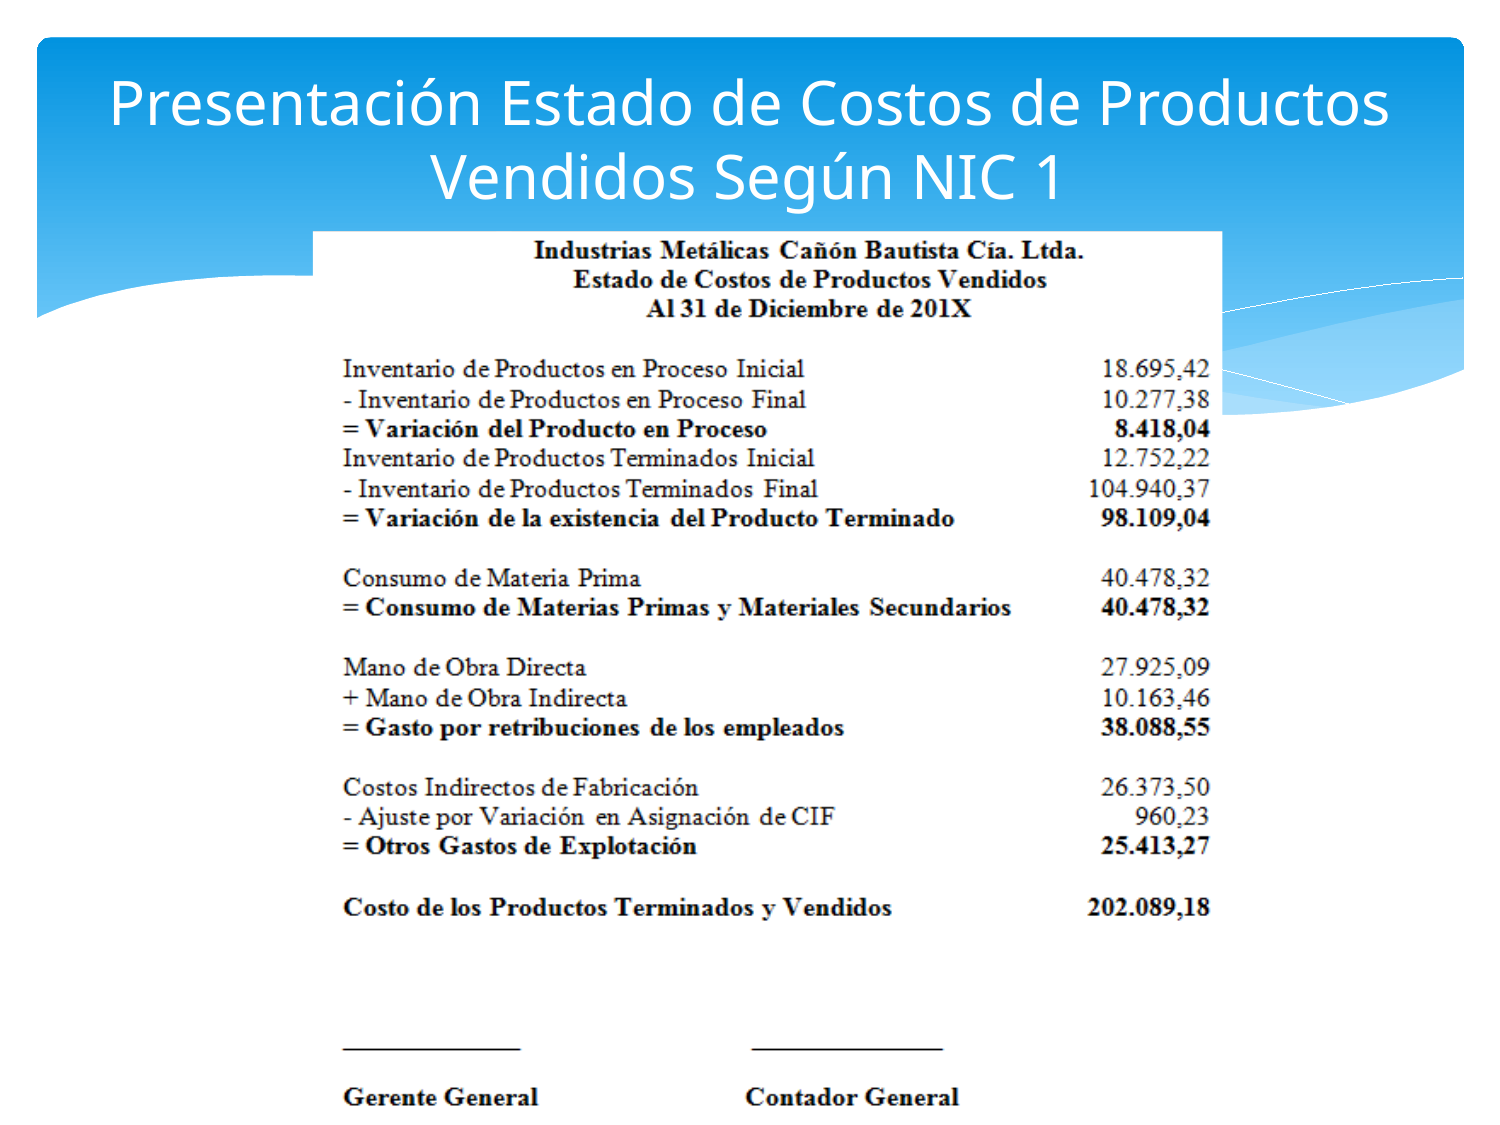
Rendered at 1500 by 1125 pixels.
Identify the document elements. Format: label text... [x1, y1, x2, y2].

title Presentación Estado de Costos de Productos Vendidos Según NIC 1 [75, 55, 1425, 220]
picture [312, 231, 1223, 1107]
